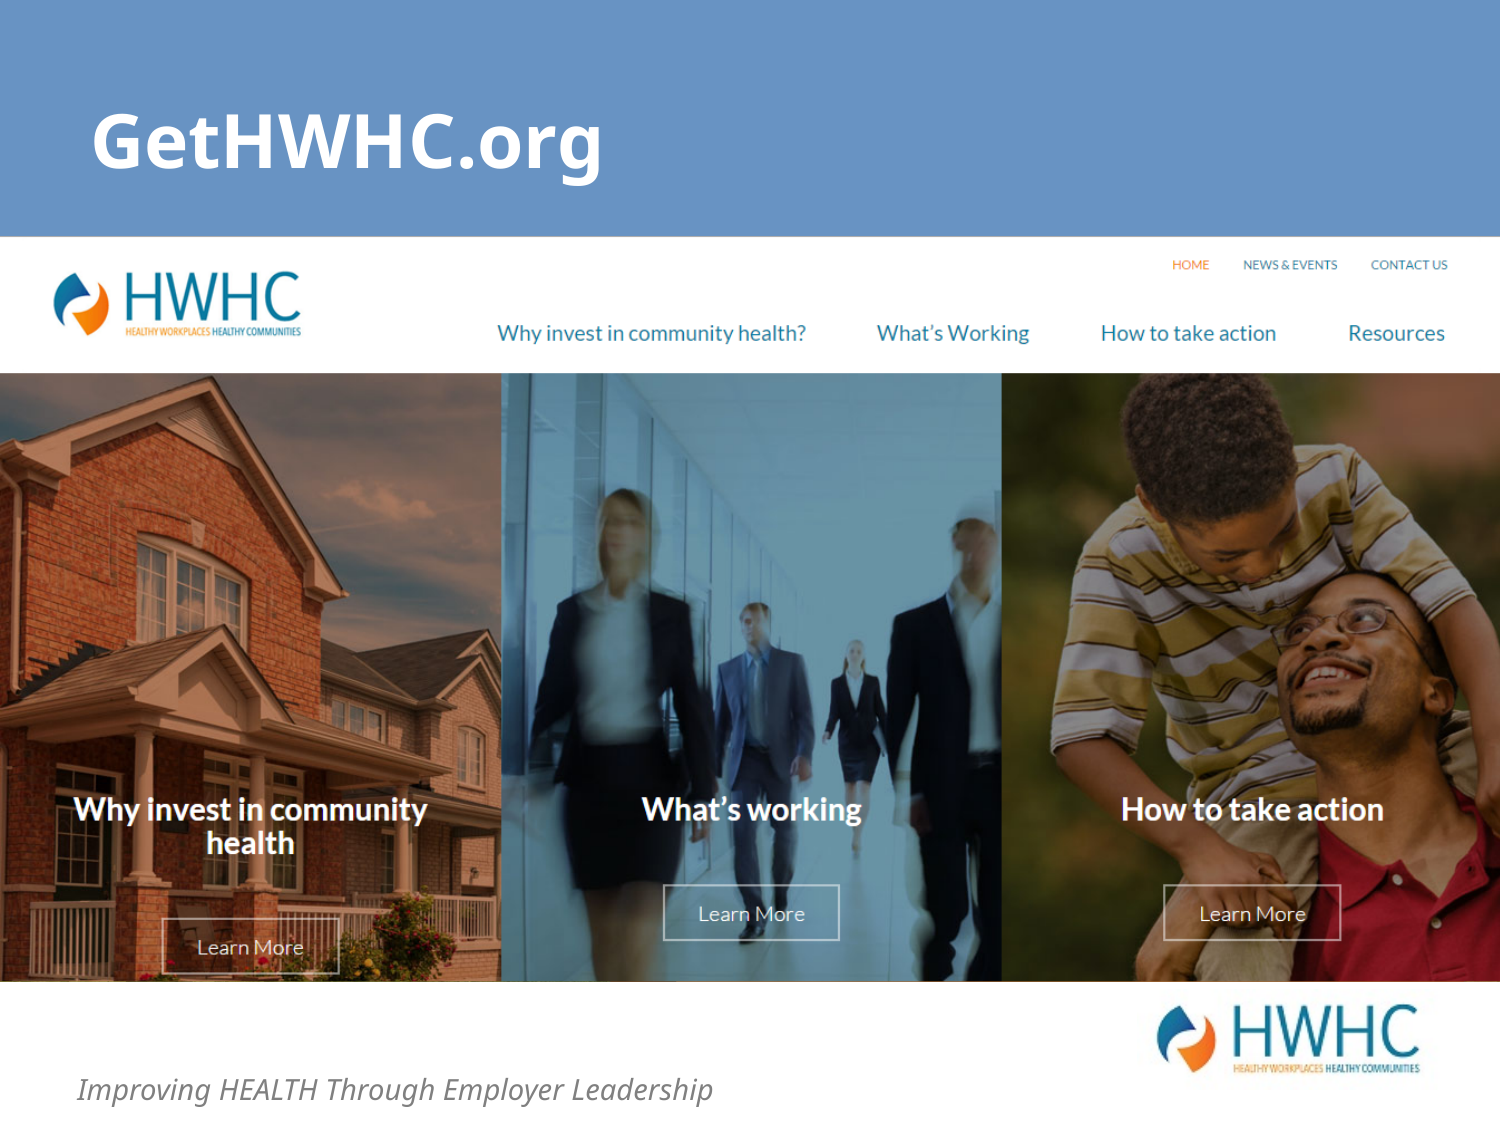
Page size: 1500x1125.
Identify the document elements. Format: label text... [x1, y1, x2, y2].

picture [1137, 989, 1450, 1090]
picture [0, 236, 1500, 982]
title GetHWHC.org [75, 45, 1500, 233]
